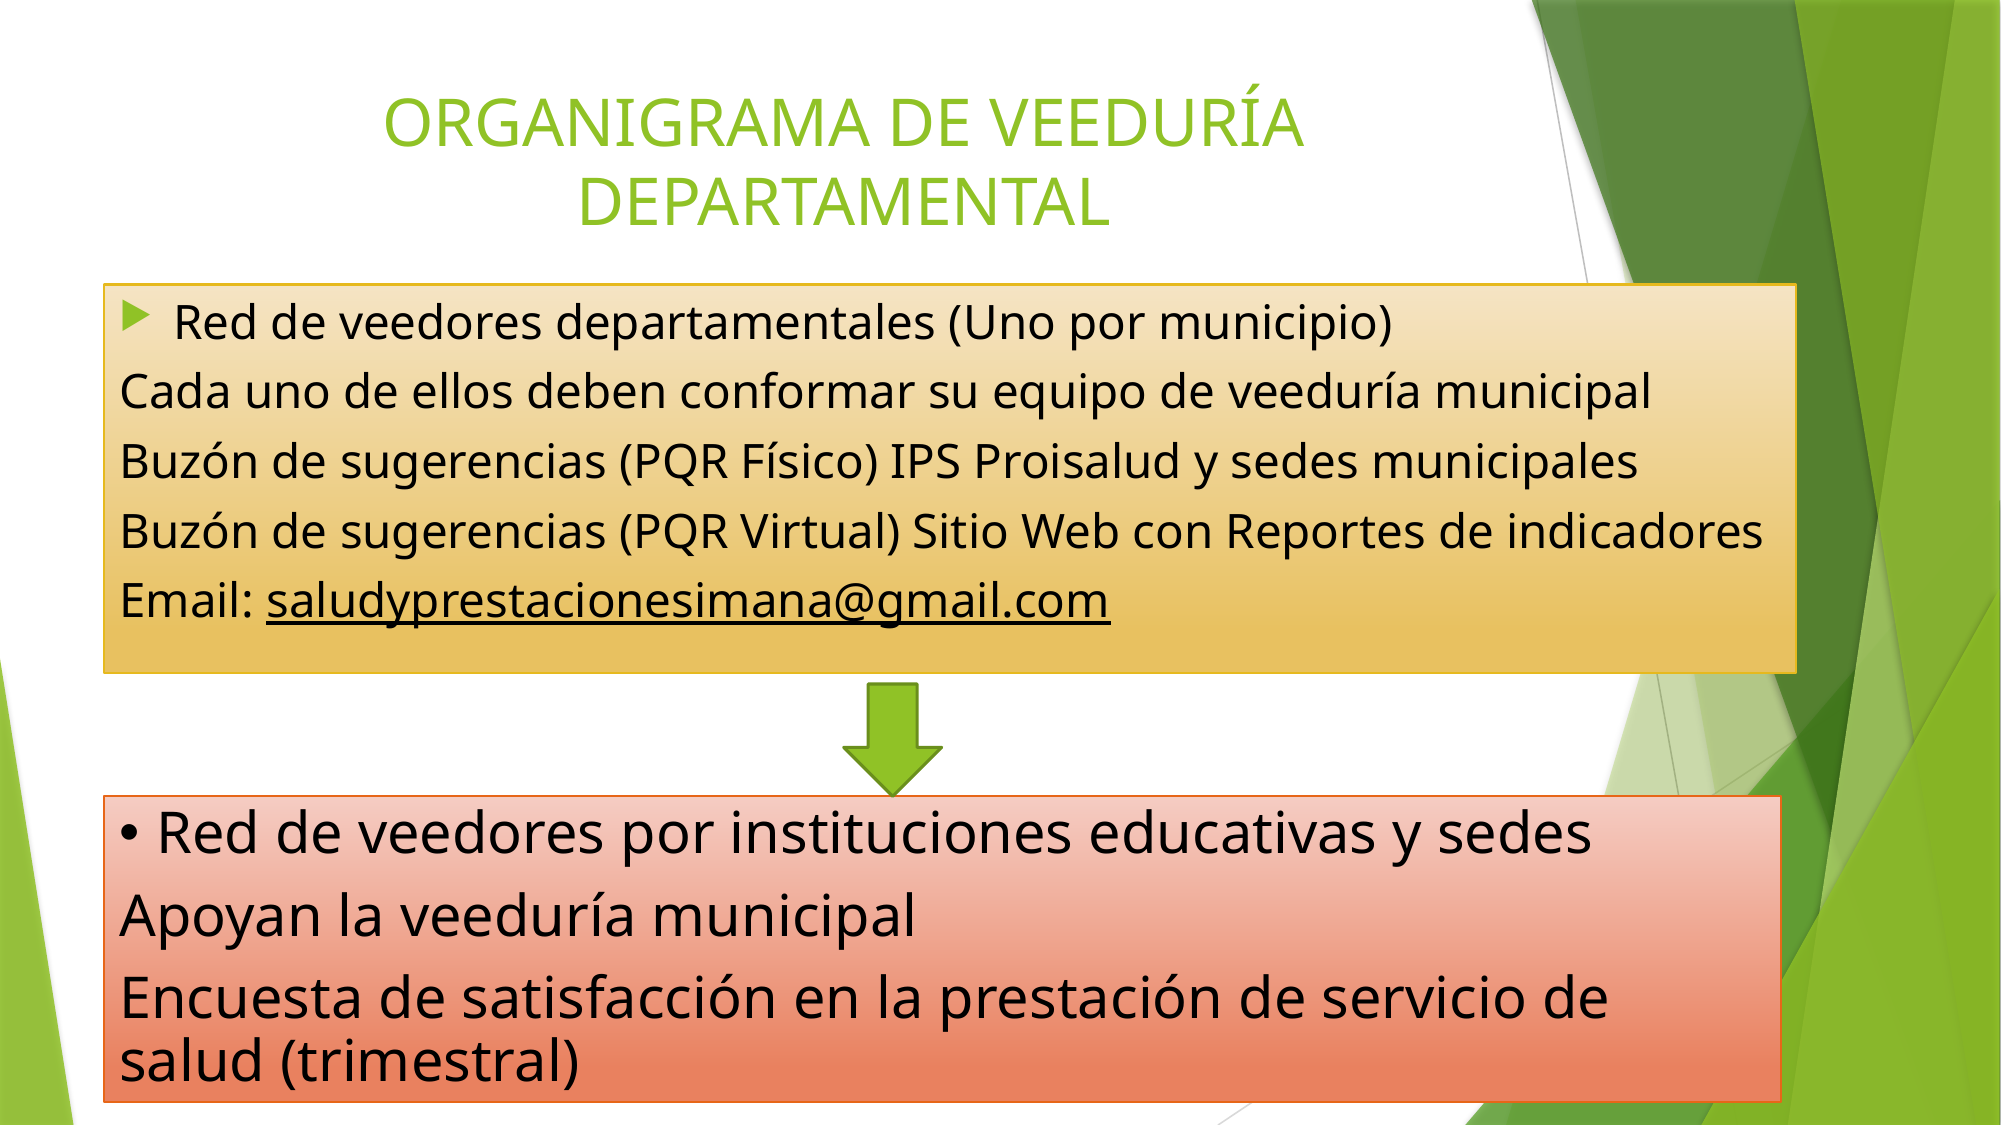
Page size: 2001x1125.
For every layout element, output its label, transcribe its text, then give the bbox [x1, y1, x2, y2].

text_box Red de veedores por instituciones educativas y sedes Apoyan la veeduría municipal Encuesta de satisfacción en la prestación de servicio de salud (trimestral) [103, 795, 1782, 1103]
title ORGANIGRAMA DE VEEDURÍA DEPARTAMENTAL [138, 72, 1549, 248]
text_box [842, 682, 944, 798]
list Red de veedores departamentales (Uno por municipio) Cada uno de ellos deben conformar su equipo de veeduría municipal Buzón de sugerencias (PQR Físico) IPS Proisalud y sedes municipales Buzón de sugerencias (PQR Virtual) Sitio Web con Reportes de indicadores Email: saludyprestacionesimana@gmail.com [103, 283, 1797, 674]
